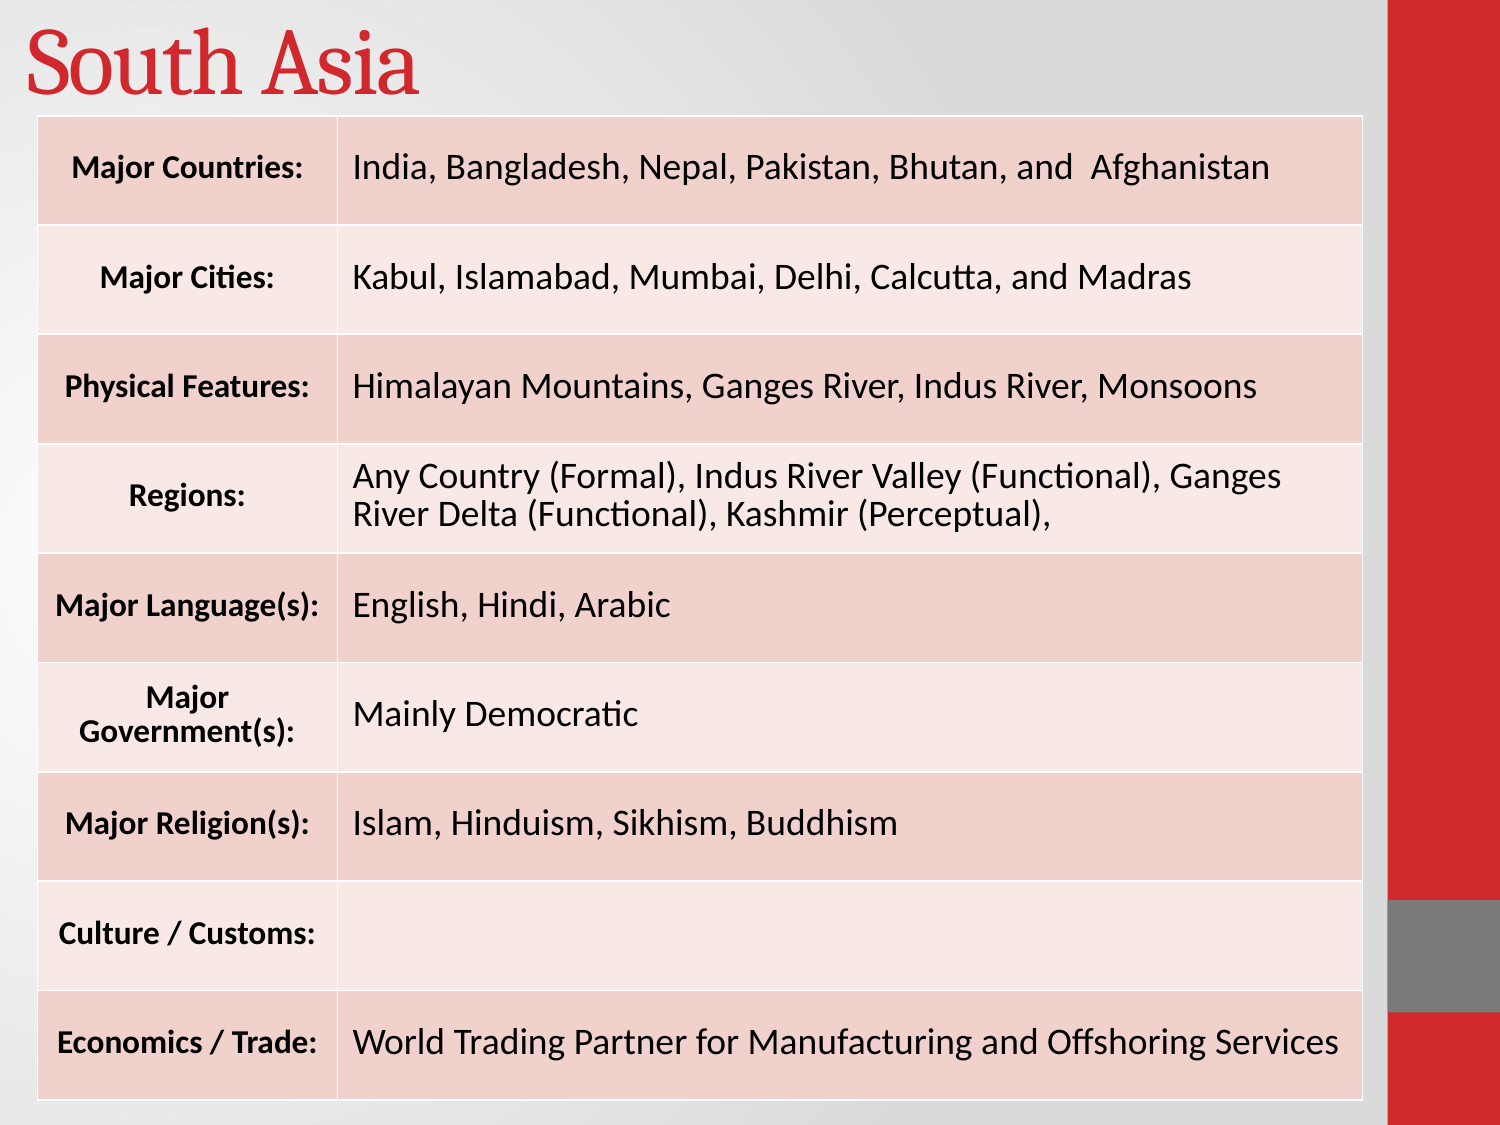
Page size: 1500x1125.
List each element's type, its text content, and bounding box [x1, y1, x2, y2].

table_cell Mainly Democratic [338, 663, 1362, 771]
table_cell Physical Features: [38, 335, 337, 443]
table_cell [338, 882, 1362, 990]
table_cell Economics / Trade: [38, 991, 337, 1099]
table_cell Major Cities: [38, 226, 337, 333]
table_cell Islam, Hinduism, Sikhism, Buddhism [338, 773, 1362, 880]
table_cell World Trading Partner for Manufacturing and Offshoring Services [338, 991, 1362, 1099]
table_header Major Countries: [38, 117, 337, 224]
table_cell Major Government(s): [38, 663, 337, 771]
table_cell Any Country (Formal), Indus River Valley (Functional), Ganges River Delta (Functional), Kashmir (Perceptual), [338, 445, 1362, 552]
table_cell Major Language(s): [38, 554, 337, 662]
table_header India, Bangladesh, Nepal, Pakistan, Bhutan, and Afghanistan [338, 117, 1362, 224]
table_cell English, Hindi, Arabic [338, 554, 1362, 662]
title South Asia [12, 0, 1263, 150]
table_cell Kabul, Islamabad, Mumbai, Delhi, Calcutta, and Madras [338, 226, 1362, 333]
table_cell Culture / Customs: [38, 882, 337, 990]
table_cell Regions: [38, 445, 337, 552]
table_cell Major Religion(s): [38, 773, 337, 880]
table_cell Himalayan Mountains, Ganges River, Indus River, Monsoons [338, 335, 1362, 443]
